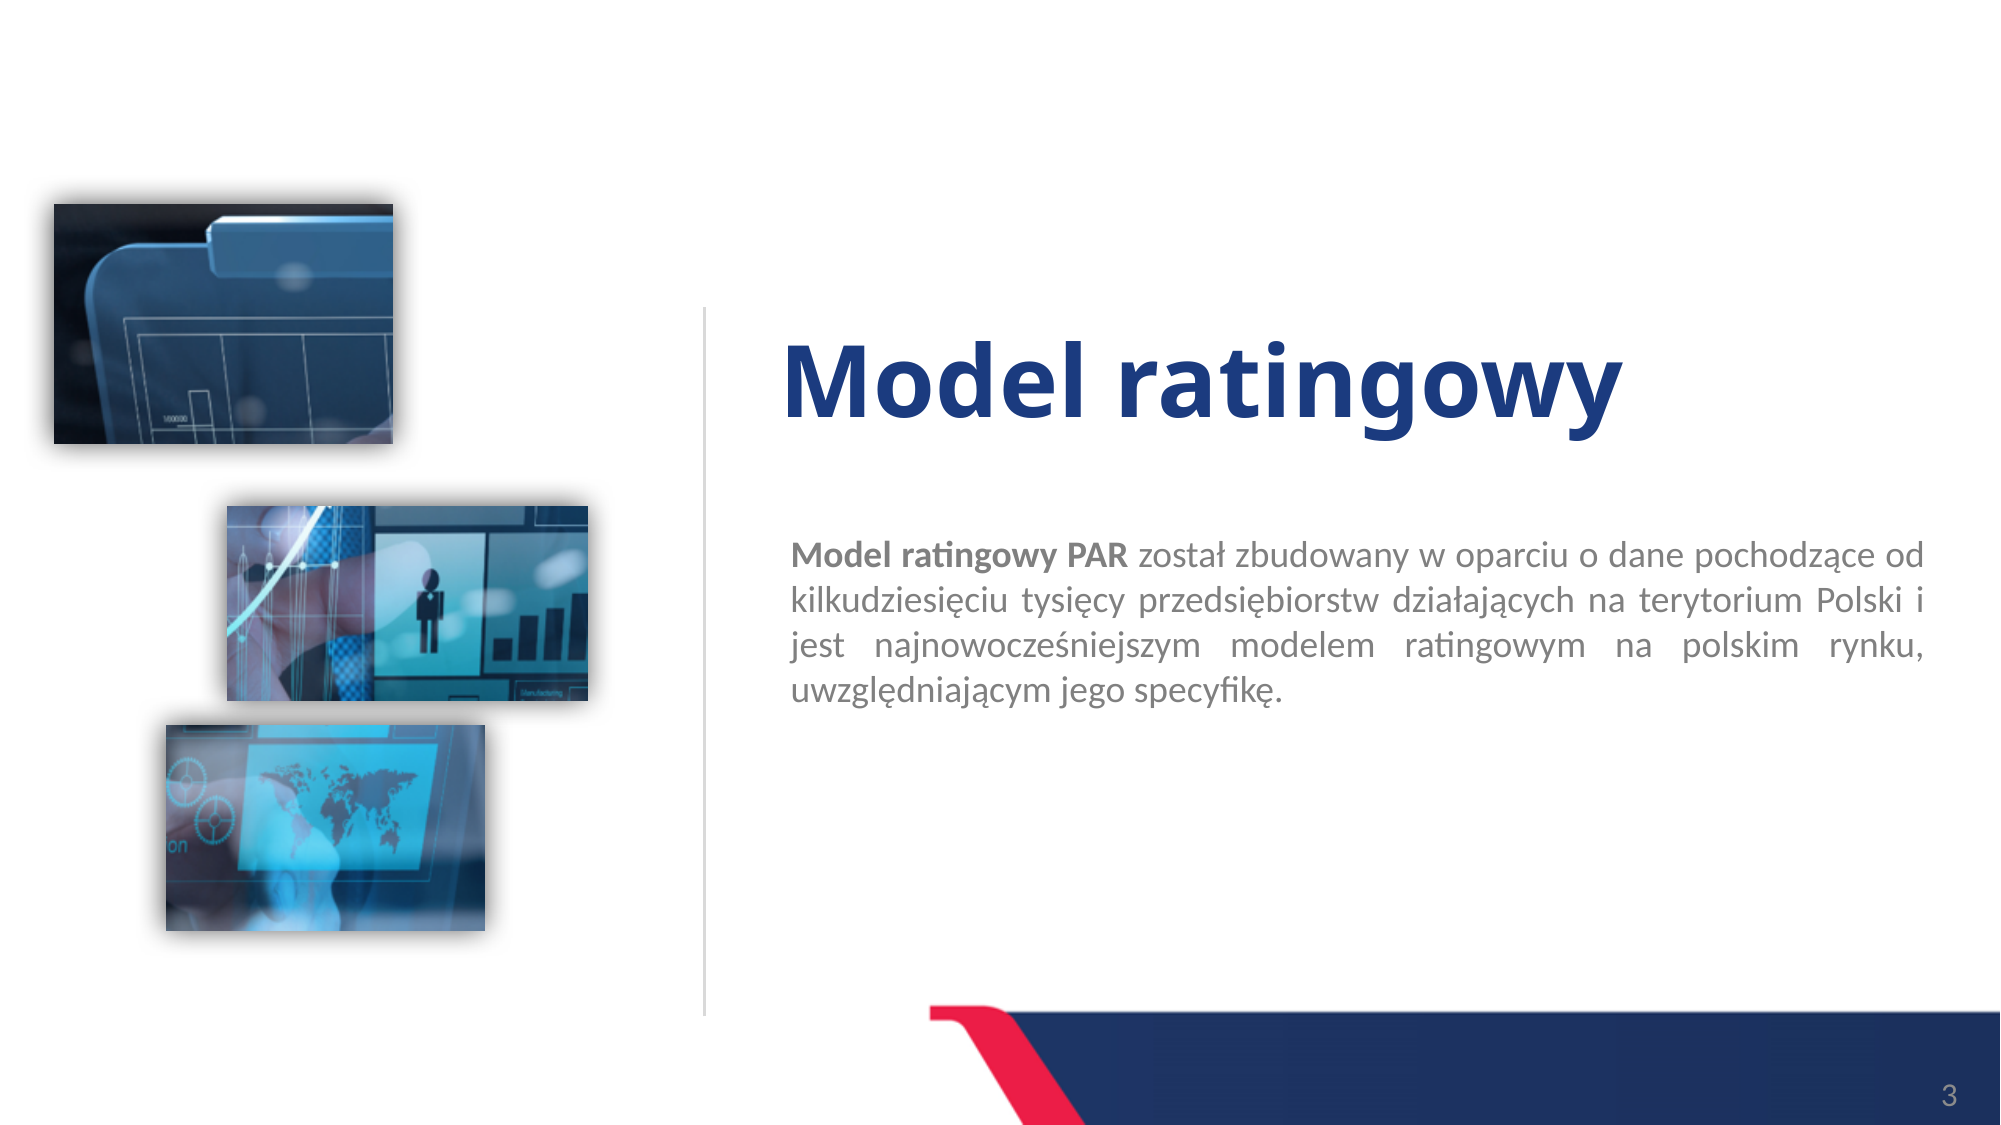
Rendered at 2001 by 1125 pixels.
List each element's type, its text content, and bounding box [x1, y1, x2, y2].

picture [227, 506, 588, 701]
text_box Model ratingowy PAR został zbudowany w oparciu o dane pochodzące od kilkudziesięciu tysięcy przedsiębiorstw działających na terytorium Polski i jest najnowocześniejszym modelem ratingowym na polskim rynku, uwzględniającym jego specyfikę. [790, 522, 1926, 718]
text_box Model ratingowy [765, 333, 1900, 444]
picture [926, 1001, 2000, 1125]
picture [165, 725, 486, 931]
picture [53, 204, 393, 445]
